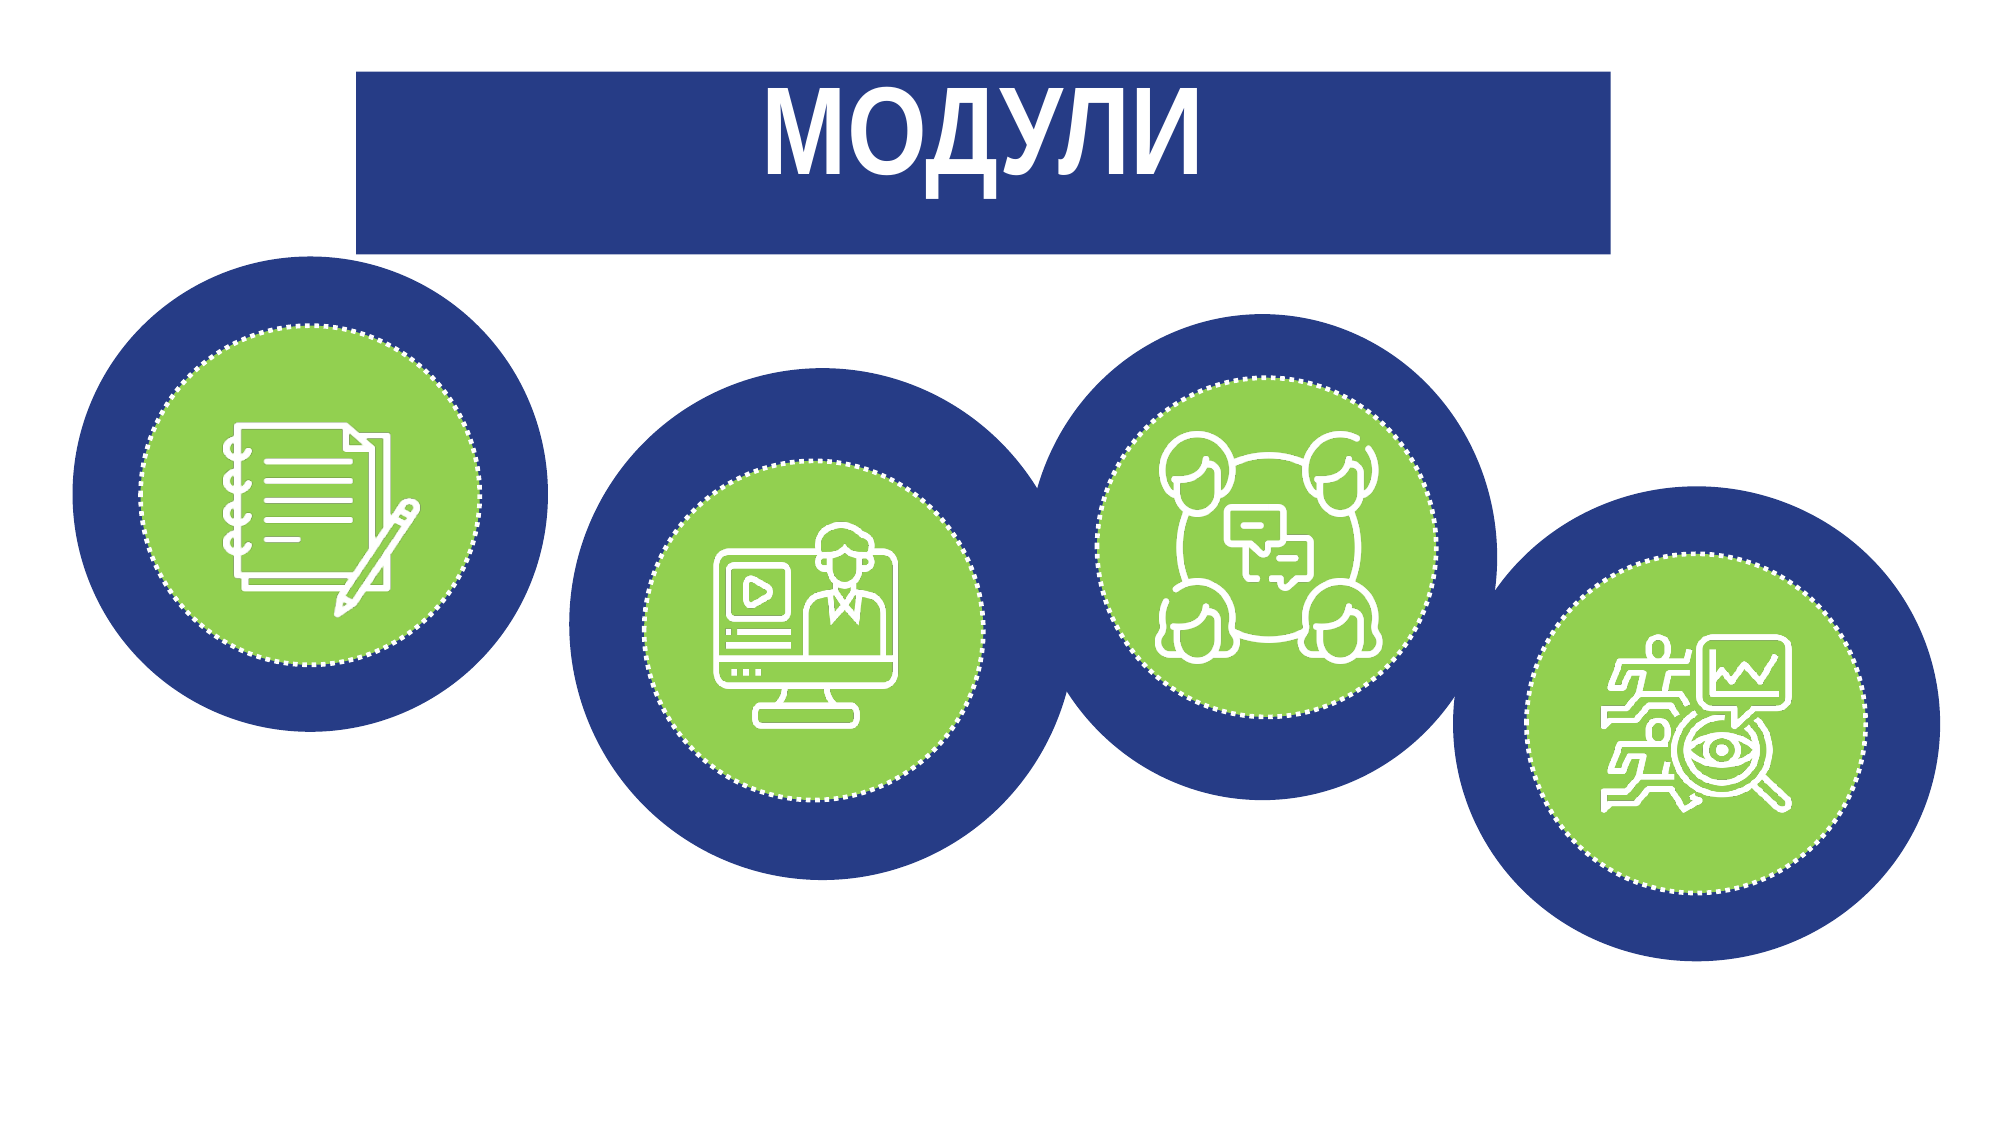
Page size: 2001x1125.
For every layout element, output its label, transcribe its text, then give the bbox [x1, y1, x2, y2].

text_box МОДУЛИ [356, 71, 1611, 255]
text_box [643, 459, 985, 802]
text_box [139, 324, 481, 666]
picture [204, 416, 443, 624]
text_box [1095, 376, 1438, 718]
picture [1155, 429, 1383, 665]
text_box [71, 255, 550, 733]
text_box [568, 367, 1067, 882]
picture [1594, 628, 1798, 819]
picture [710, 518, 901, 732]
text_box [1525, 552, 1867, 895]
text_box [1452, 485, 1942, 963]
text_box [1026, 313, 1499, 802]
